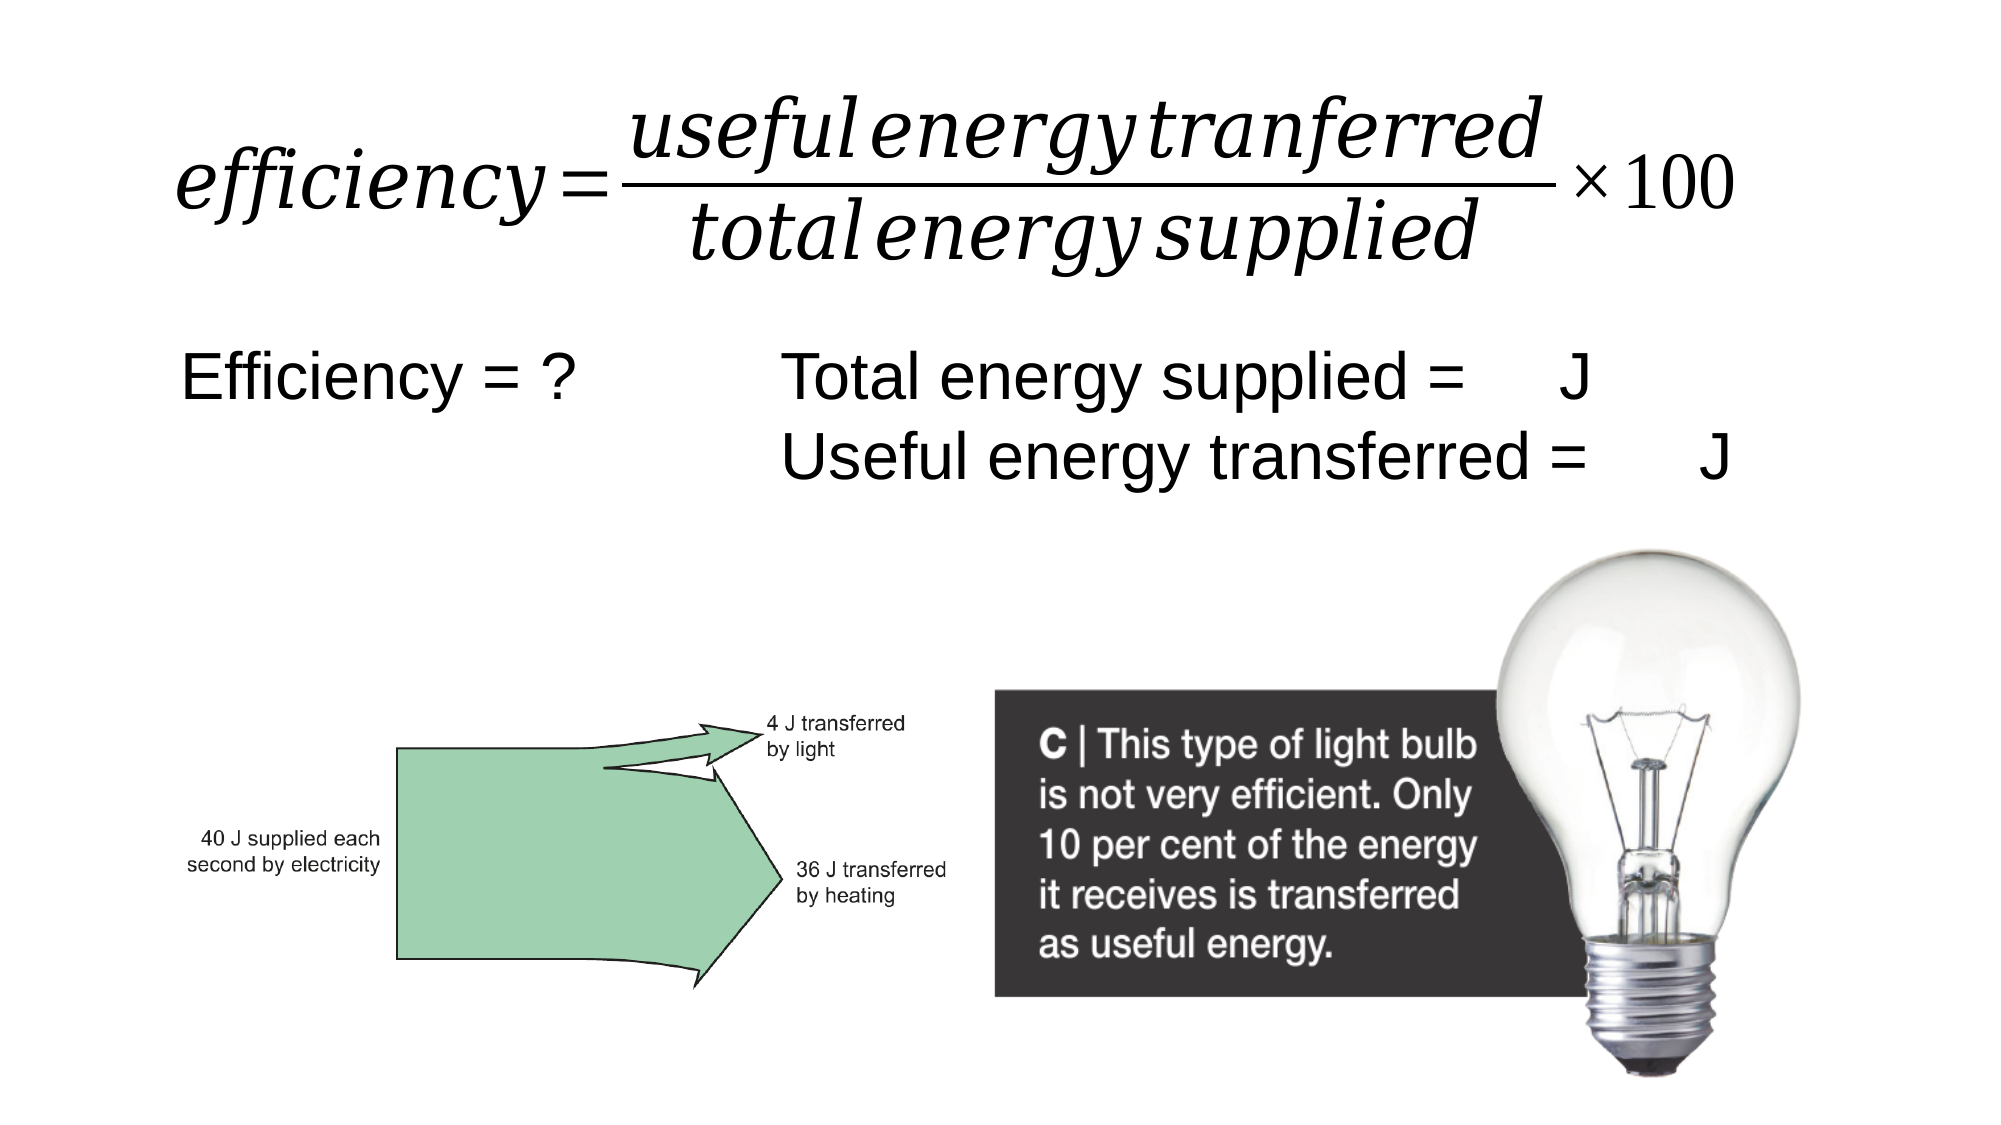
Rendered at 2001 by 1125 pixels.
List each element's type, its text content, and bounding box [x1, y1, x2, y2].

text_box Efficiency = ? Total energy supplied = J Useful energy transferred = J [165, 325, 2000, 501]
picture [174, 497, 1835, 1104]
